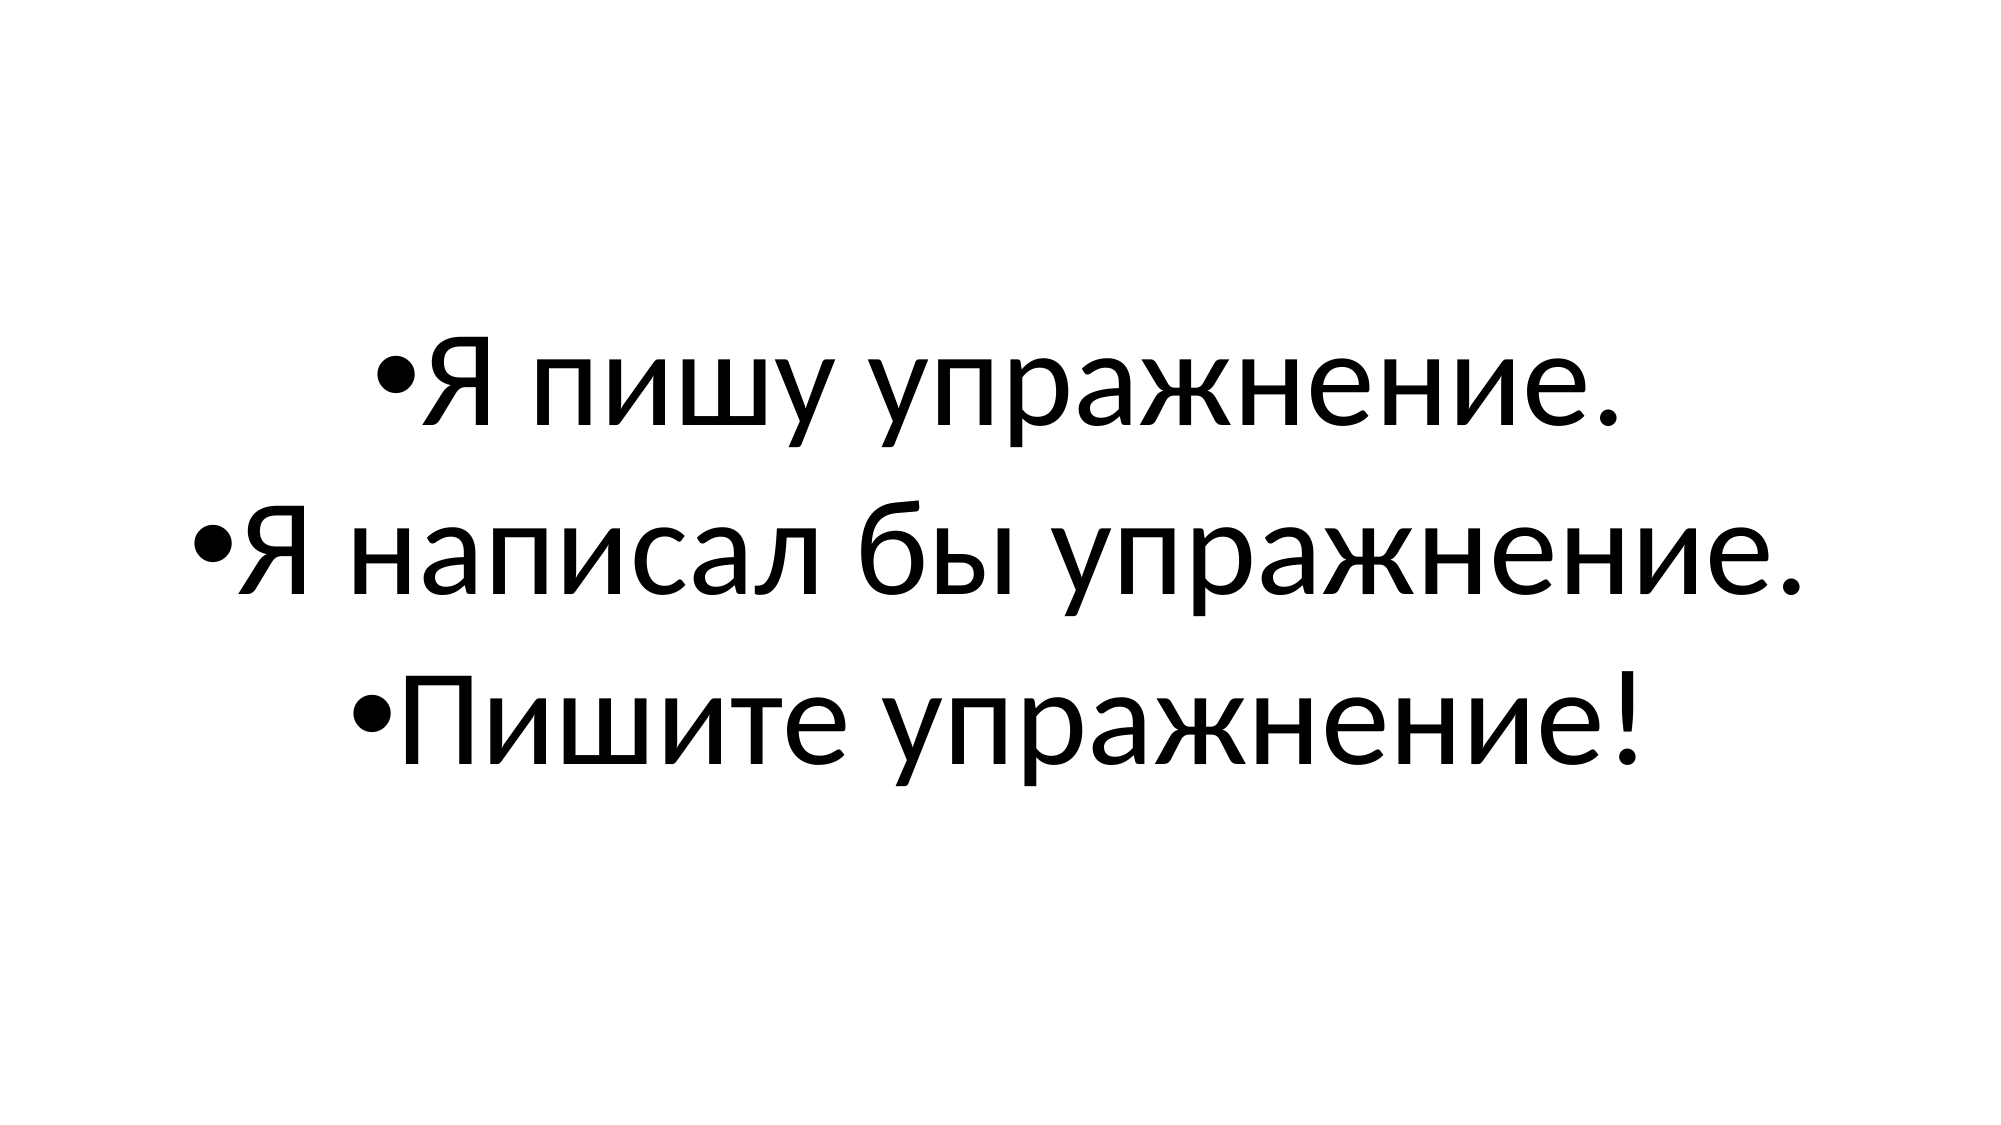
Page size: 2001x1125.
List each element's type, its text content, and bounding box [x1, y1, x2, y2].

list Я пишу упражнение. Я написал бы упражнение. Пишите упражнение! [137, 299, 1863, 1014]
